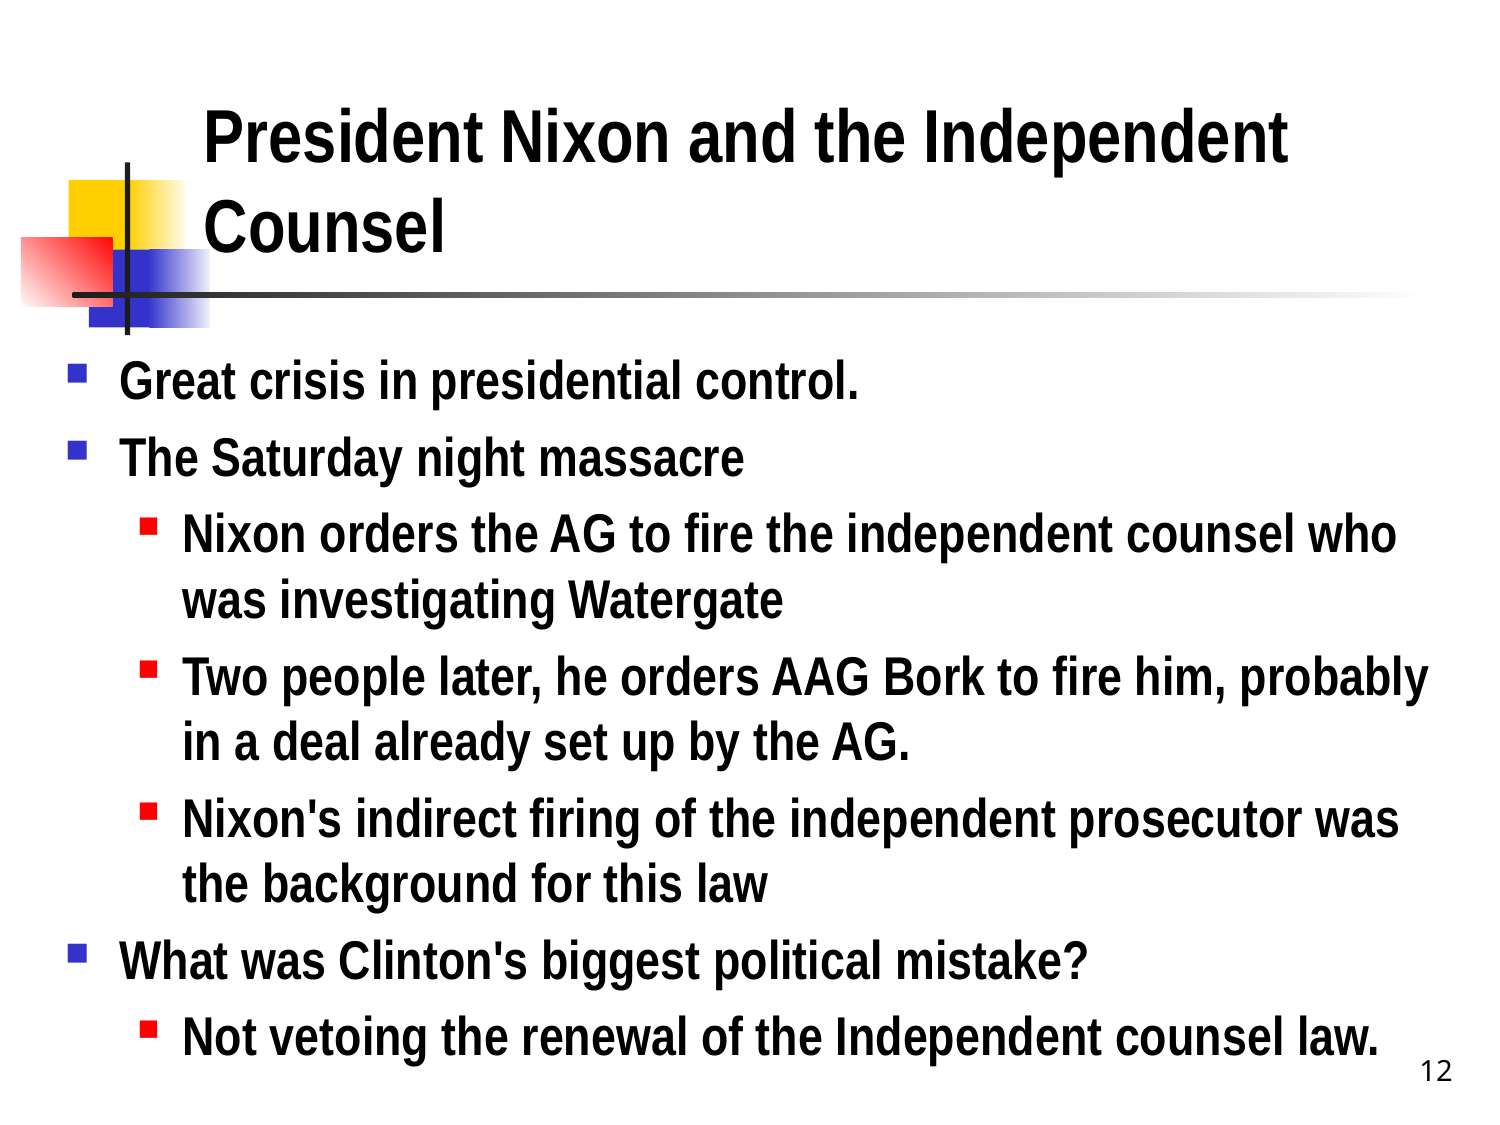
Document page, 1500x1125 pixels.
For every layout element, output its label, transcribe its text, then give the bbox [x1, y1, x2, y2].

slide_number 12 [1155, 1024, 1468, 1100]
title President Nixon and the Independent Counsel [188, 35, 1468, 275]
list Great crisis in presidential control. The Saturday night massacre Nixon orders the AG to fire the independent counsel who was investigating Watergate Two people later, he orders AAG Bork to fire him, probably in a deal already set up by the AG. Nixon's indirect firing of the independent prosecutor was the background for this law What was Clinton's biggest political mistake? Not vetoing the renewal of the Independent counsel law. [50, 337, 1450, 1075]
